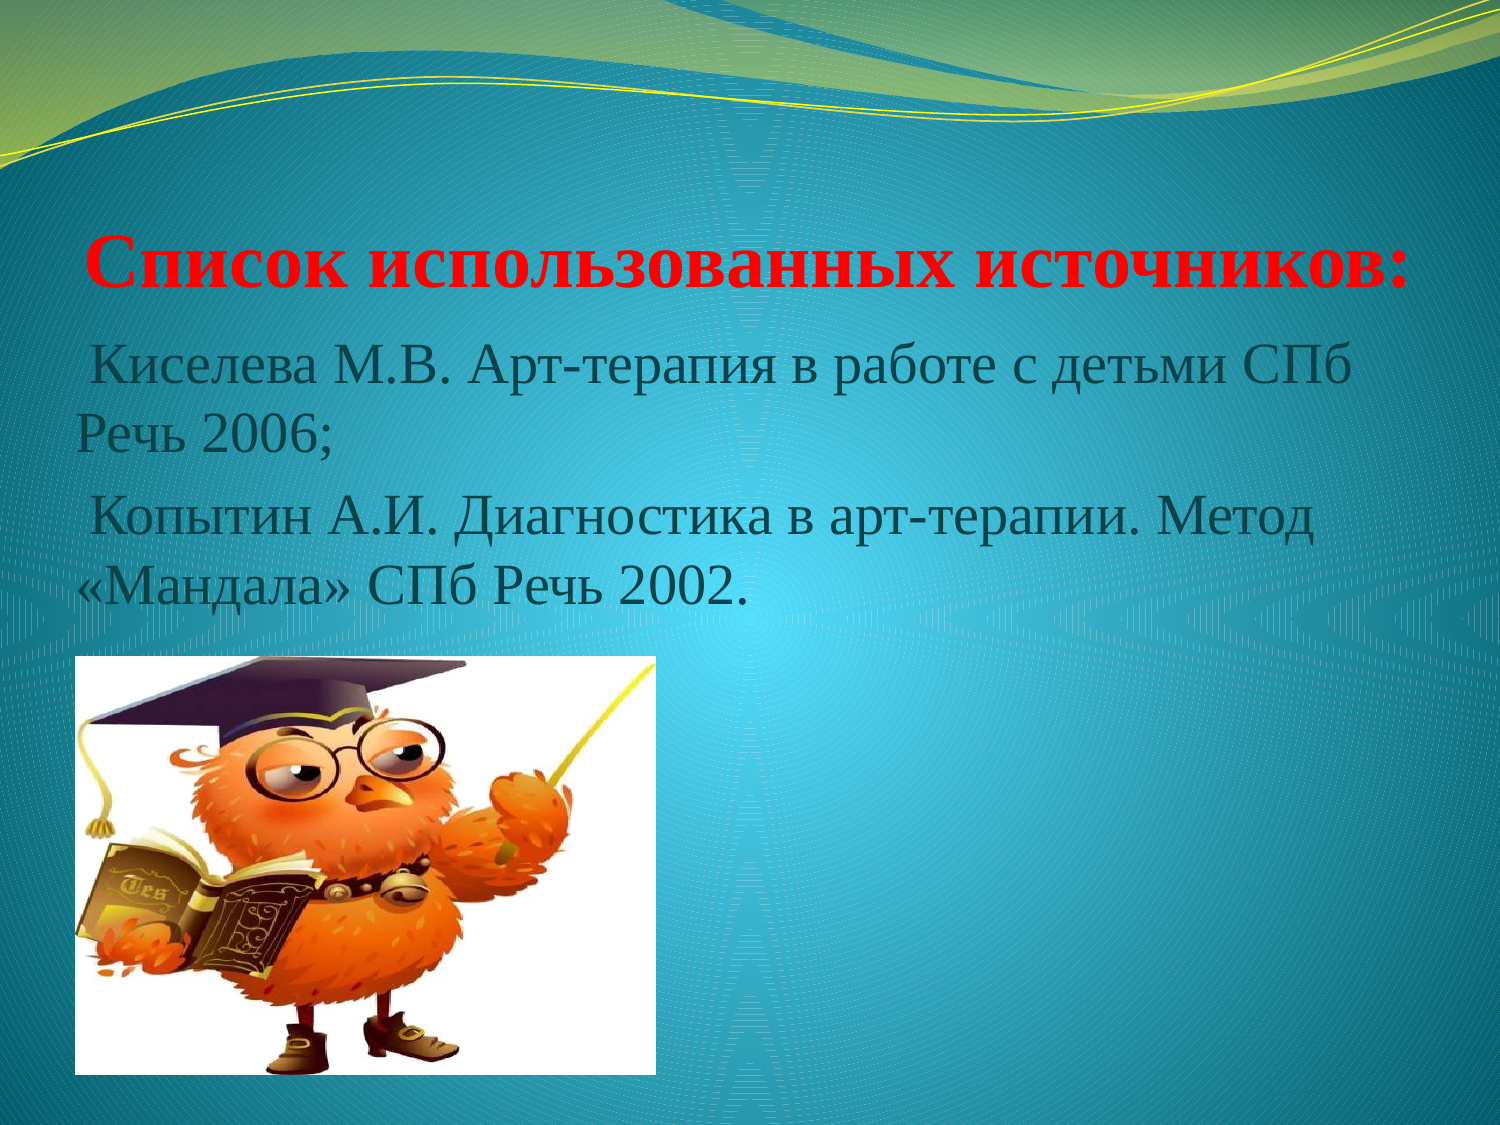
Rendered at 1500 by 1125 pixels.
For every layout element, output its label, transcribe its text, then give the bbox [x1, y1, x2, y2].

picture [74, 656, 656, 1076]
text_box Список использованных источников: [74, 115, 1425, 303]
text_box Киселева М.В. Арт-терапия в работе с детьми СПб Речь 2006; Копытин А.И. Диагностика в арт-терапии. Метод «Мандала» СПб Речь 2002. [74, 317, 1425, 657]
